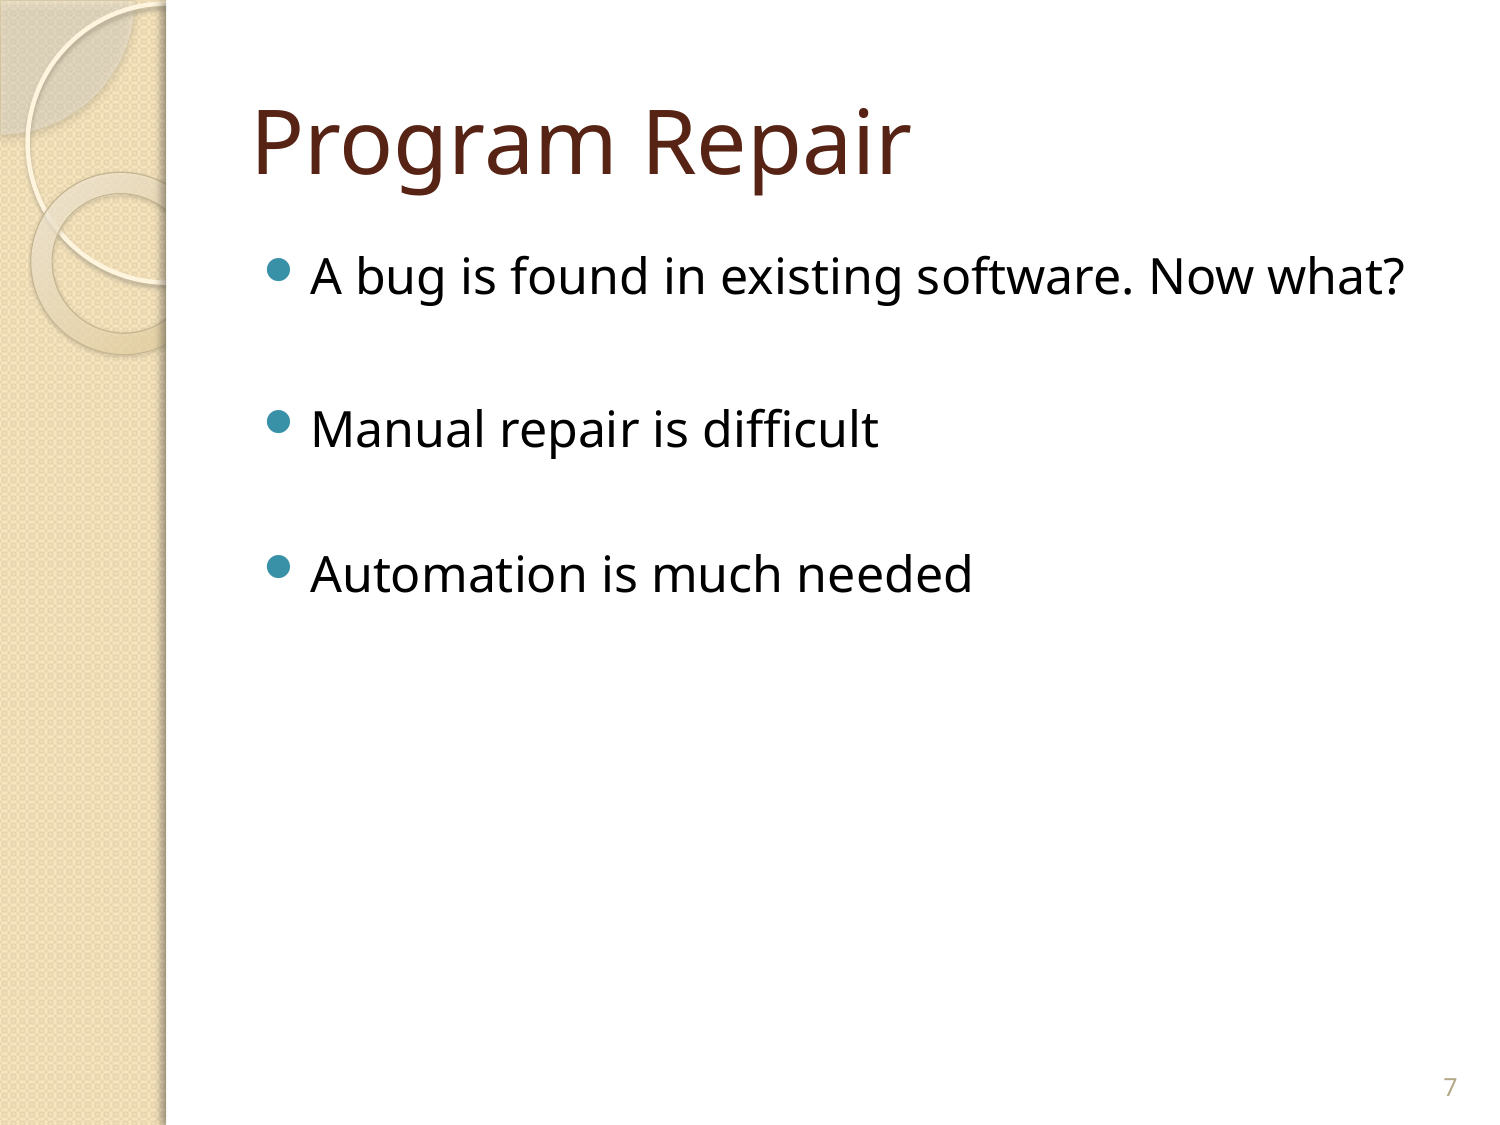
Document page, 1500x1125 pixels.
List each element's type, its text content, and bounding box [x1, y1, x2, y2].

title Program Repair [235, 45, 1466, 233]
slide_number 7 [1413, 1034, 1488, 1113]
list A bug is found in existing software. Now what? Manual repair is difficult Automation is much needed [235, 237, 1466, 1025]
